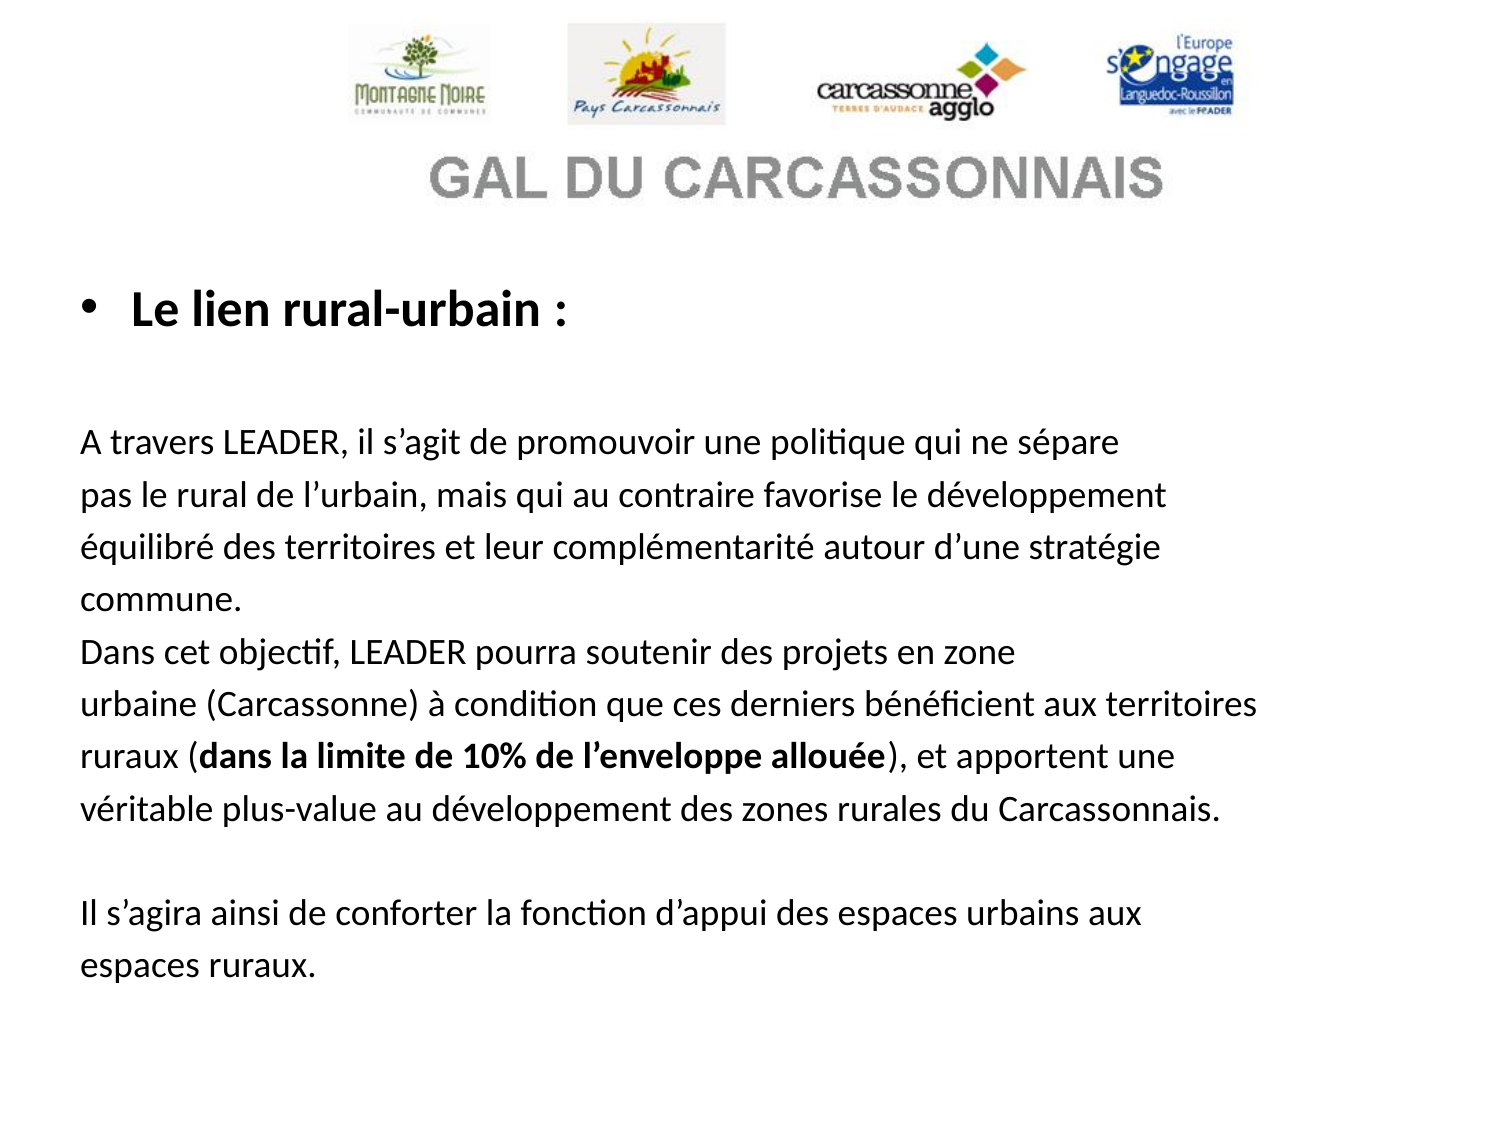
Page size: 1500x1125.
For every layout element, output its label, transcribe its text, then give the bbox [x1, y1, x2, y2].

list Le lien rural-urbain : A travers LEADER, il s’agit de promouvoir une politique qui ne sépare pas le rural de l’urbain, mais qui au contraire favorise le développement équilibré des territoires et leur complémentarité autour d’une stratégie commune. Dans cet objectif, LEADER pourra soutenir des projets en zone urbaine (Carcassonne) à condition que ces derniers bénéficient aux territoires ruraux (dans la limite de 10% de l’enveloppe allouée), et apportent une véritable plus-value au développement des zones rurales du Carcassonnais. Il s’agira ainsi de conforter la fonction d’appui des espaces urbains aux espaces ruraux. [64, 267, 1415, 1010]
picture [348, 18, 1249, 212]
